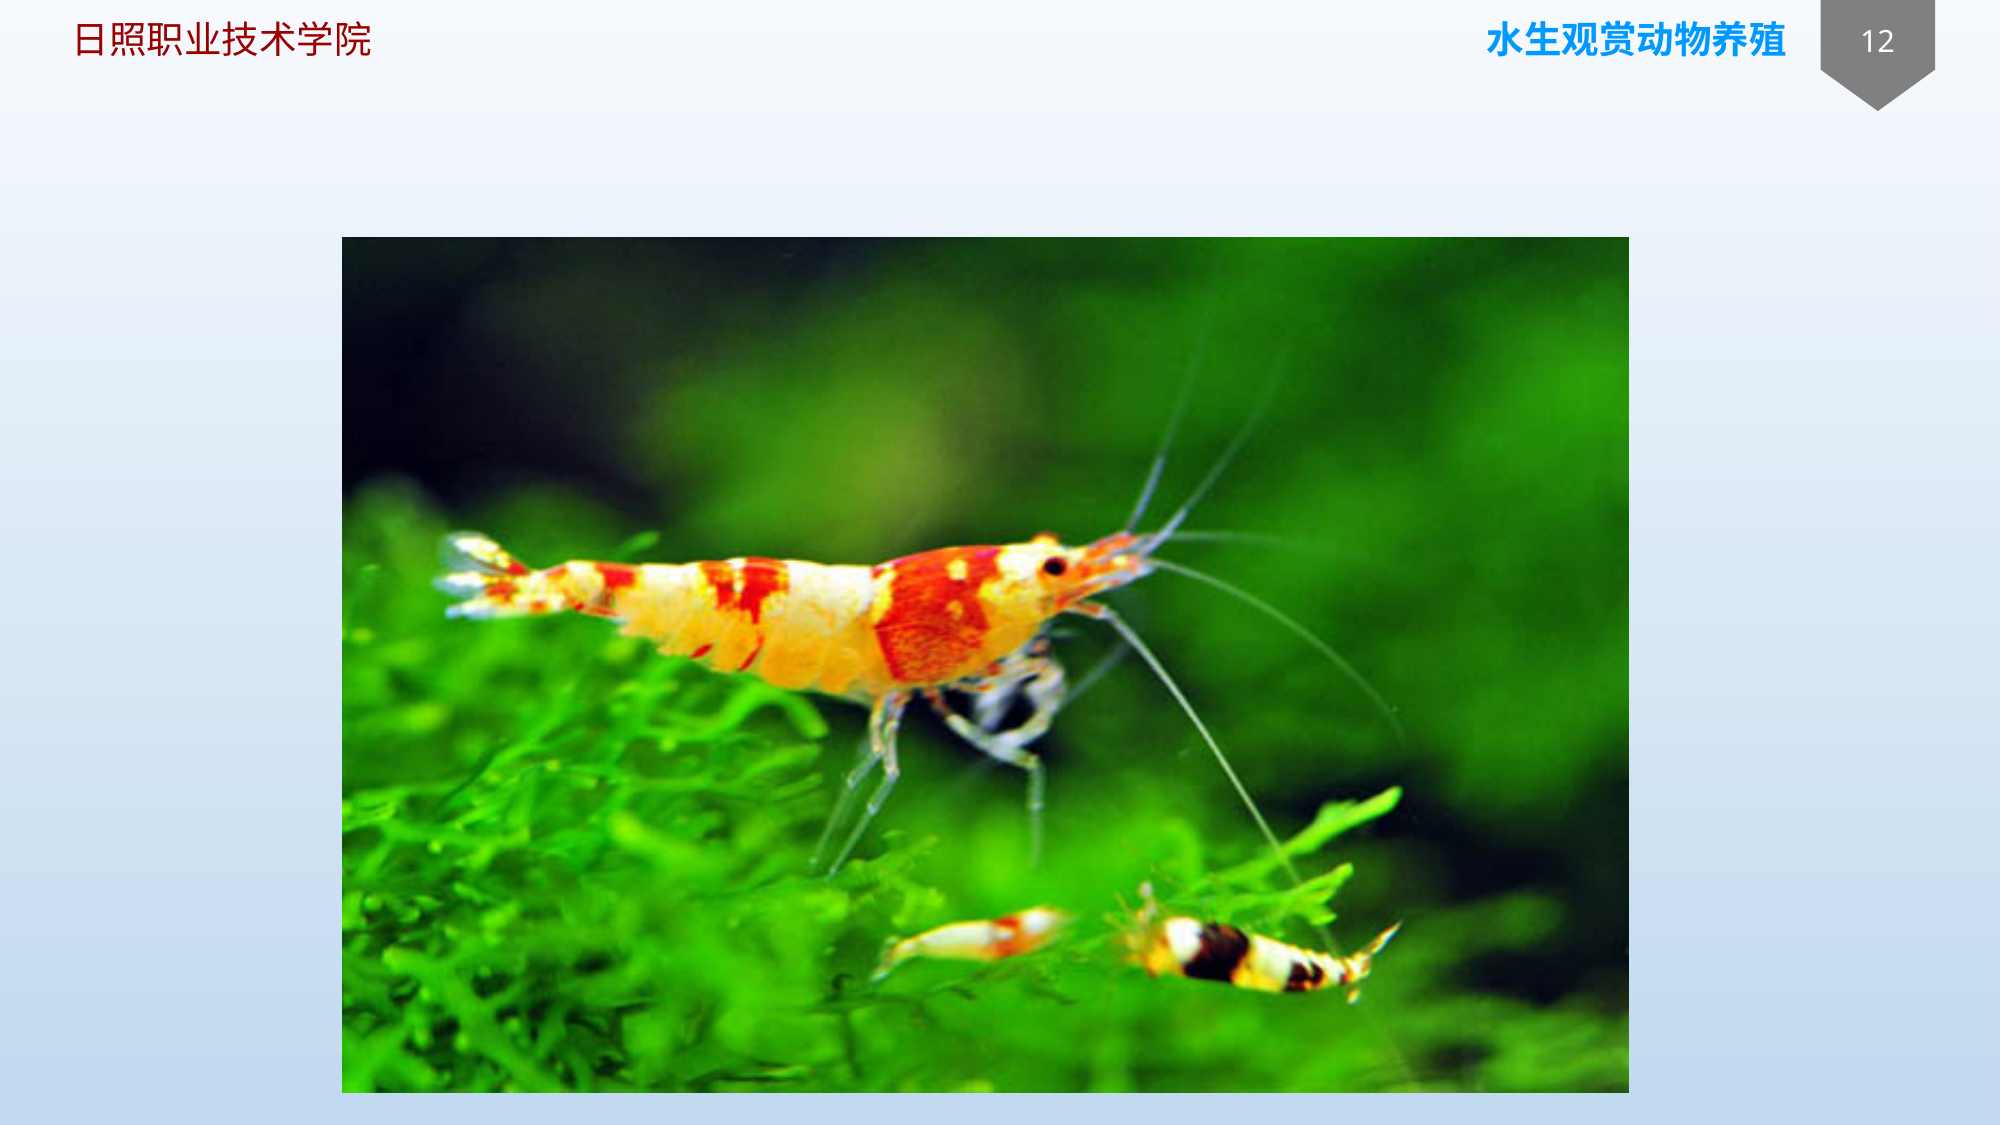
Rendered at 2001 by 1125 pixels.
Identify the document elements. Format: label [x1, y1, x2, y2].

list [342, 237, 1629, 1093]
